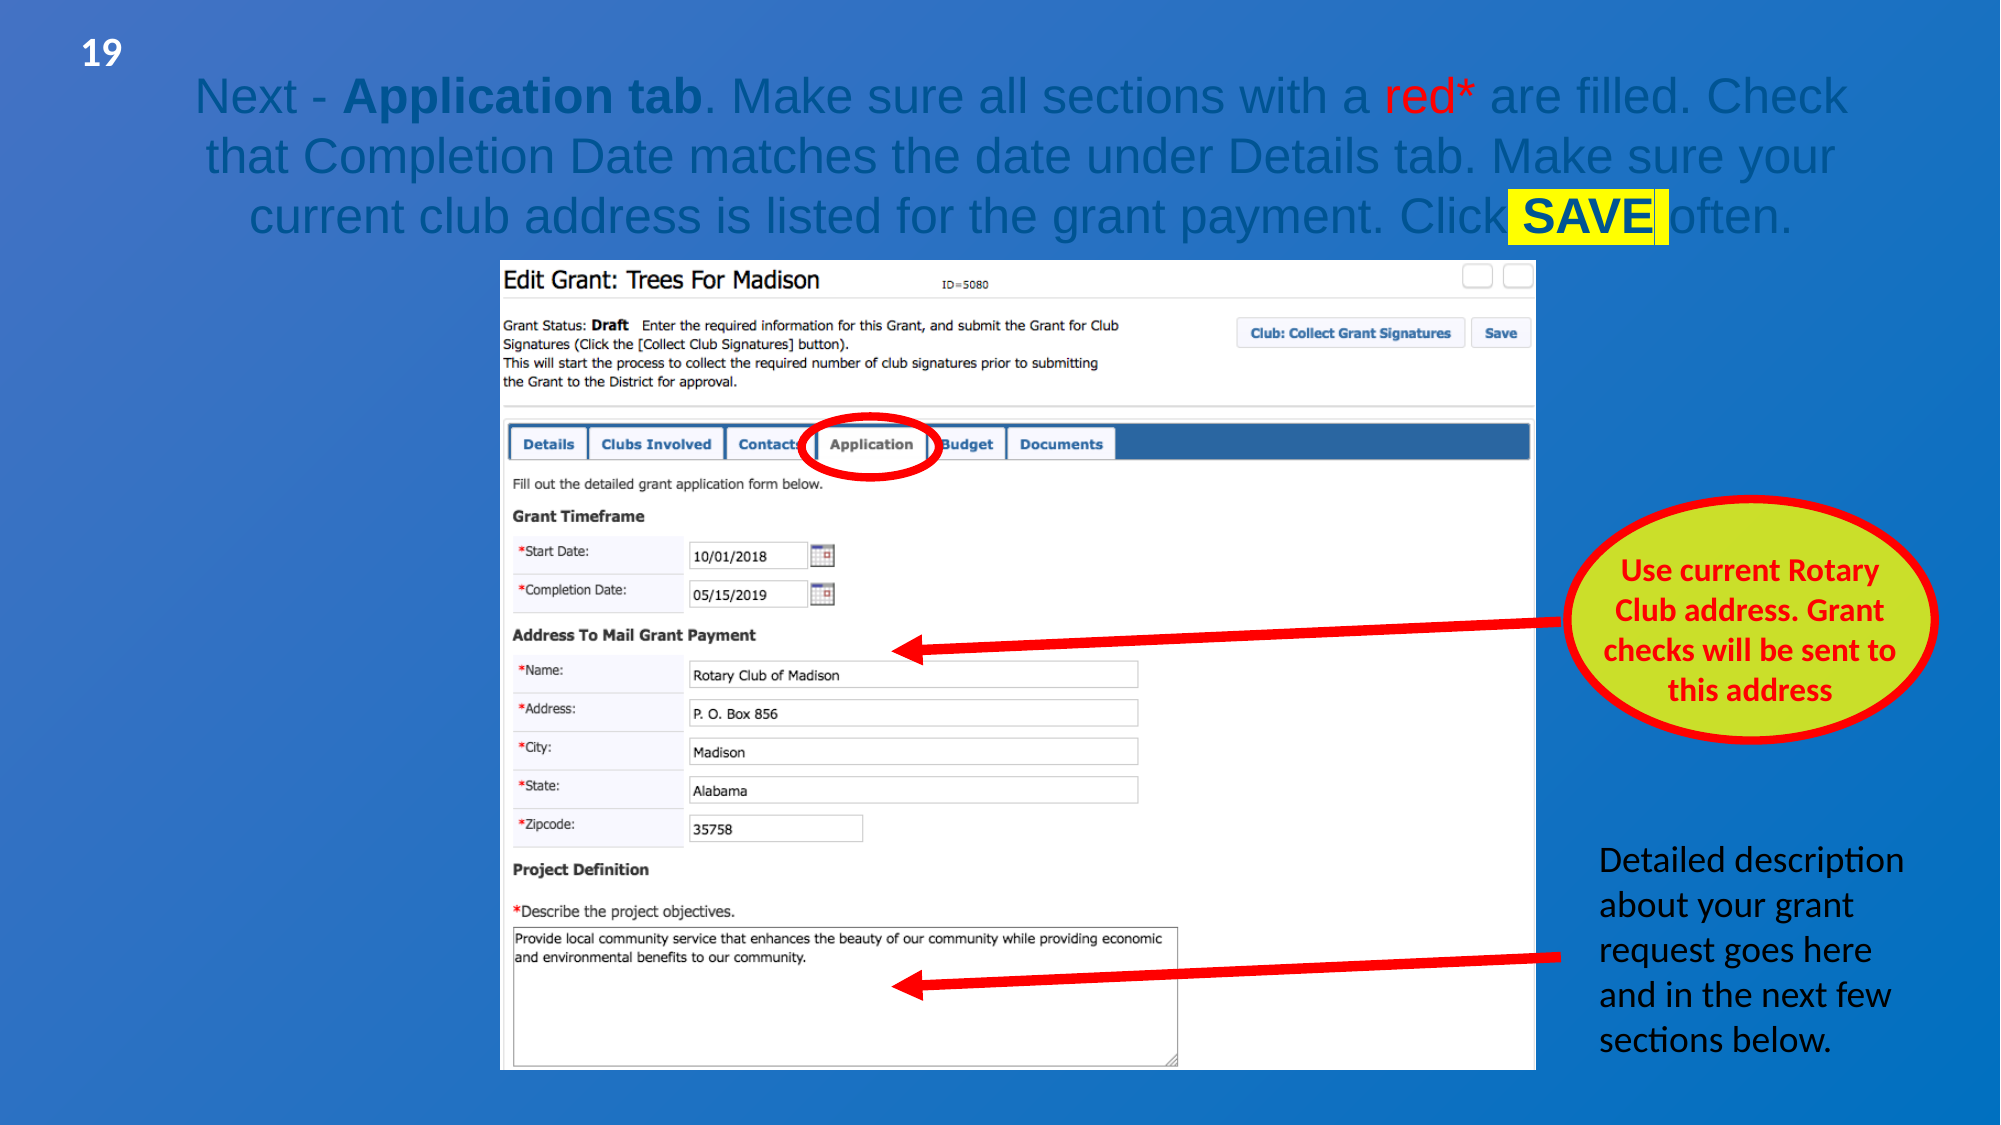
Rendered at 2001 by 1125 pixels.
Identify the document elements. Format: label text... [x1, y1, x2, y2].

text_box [891, 621, 1561, 652]
text_box [1611, 498, 1891, 540]
text_box [1566, 583, 1575, 657]
text_box [1637, 716, 1865, 742]
text_box [1926, 580, 1936, 659]
text_box Use current Rotary Club address. Grant checks will be sent to this address [1575, 540, 1926, 716]
text_box Next - Application tab. Make sure all sections with a red* are filled. Check that Completion Date matches the date under Details tab. Make sure your current club address is listed for the grant payment. Click SAVE often. [168, 56, 1874, 252]
slide_number 19 [24, 17, 138, 82]
picture [500, 260, 1536, 1070]
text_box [891, 957, 1561, 987]
text_box Detailed description about your grant request goes here and in the next few sections below. [1584, 827, 1935, 1068]
